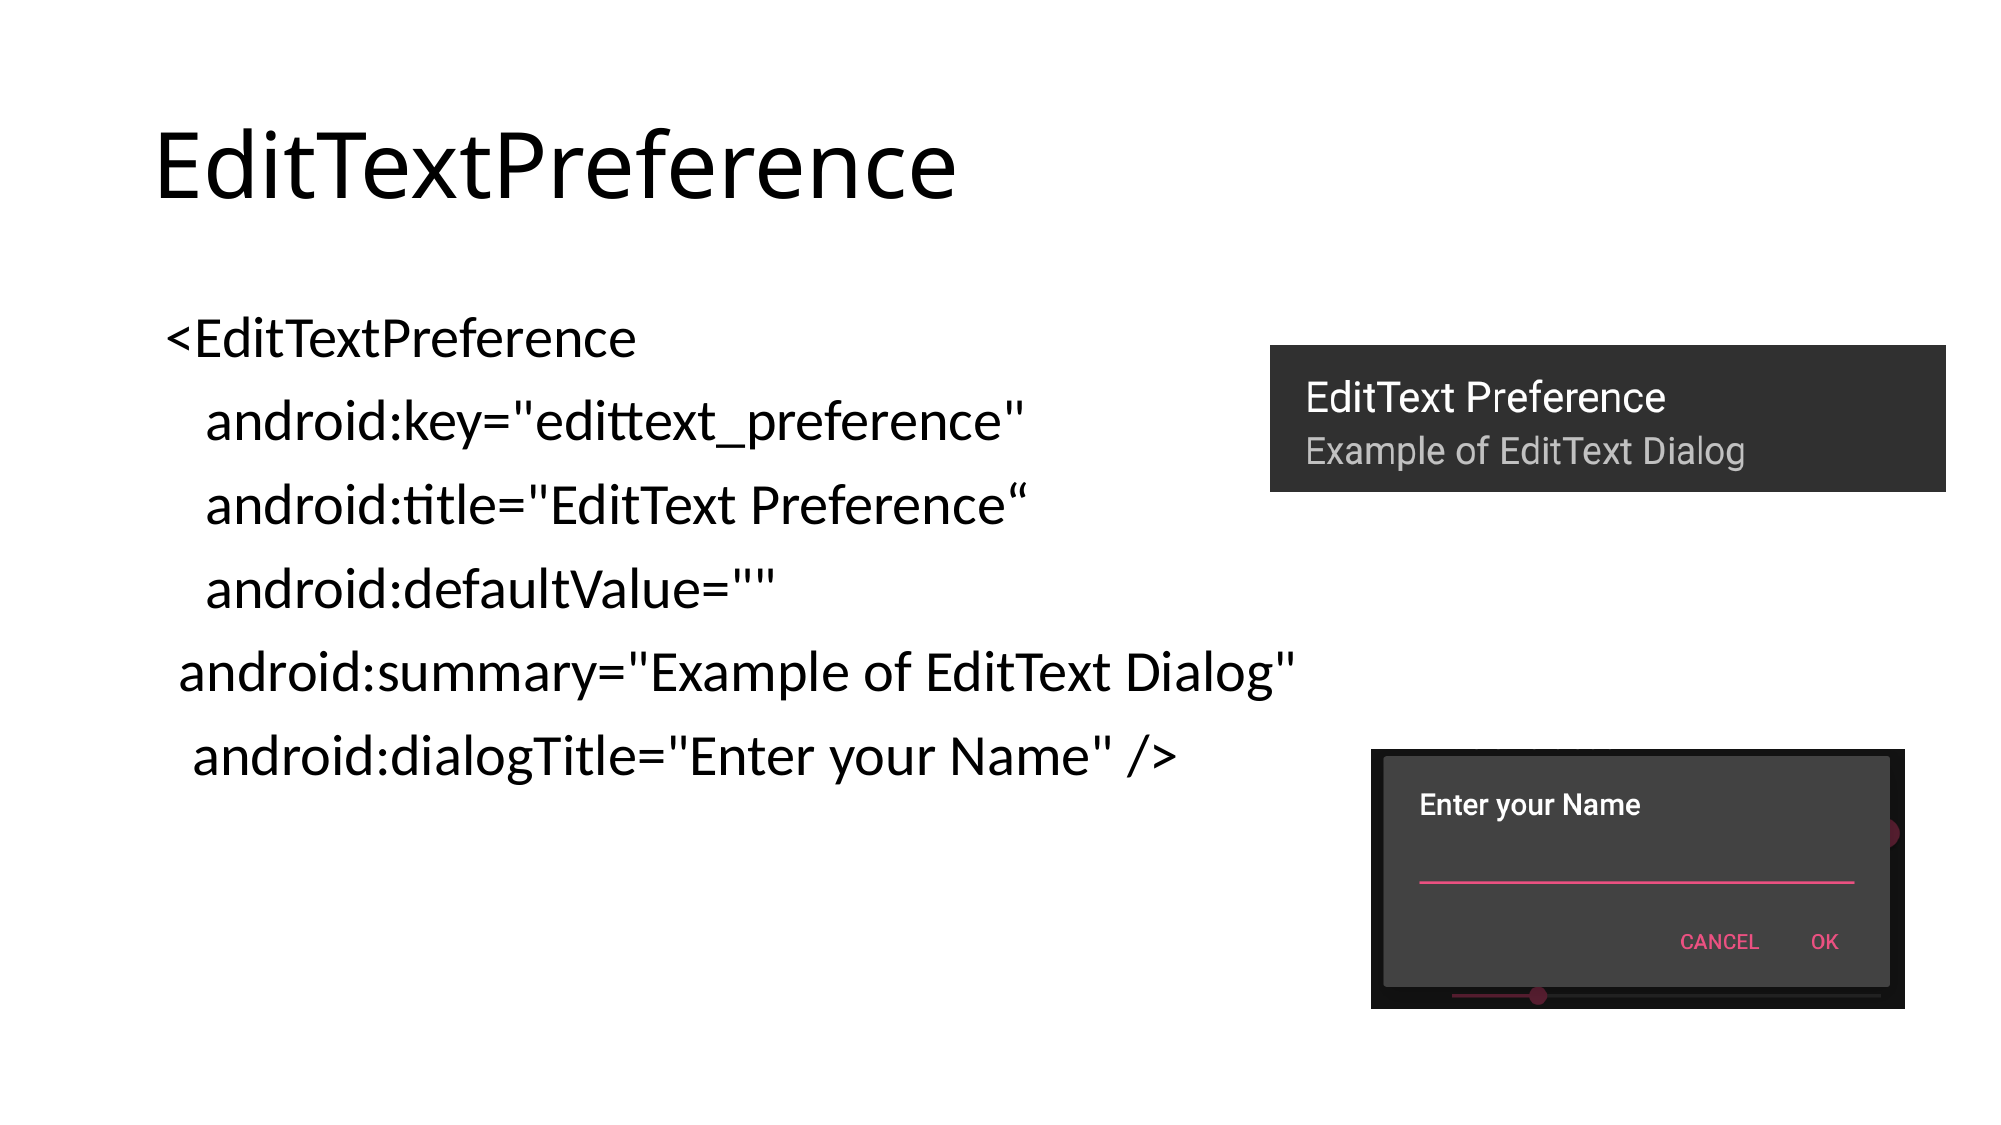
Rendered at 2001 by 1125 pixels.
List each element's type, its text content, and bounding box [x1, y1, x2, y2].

picture [1371, 749, 1905, 1009]
title EditTextPreference [137, 59, 1863, 278]
picture [1270, 345, 1946, 492]
list <EditTextPreference android:key="edittext_preference" android:title="EditText Preference“ android:defaultValue="" android:summary="Example of EditText Dialog" android:dialogTitle="Enter your Name" /> [137, 299, 1863, 1014]
